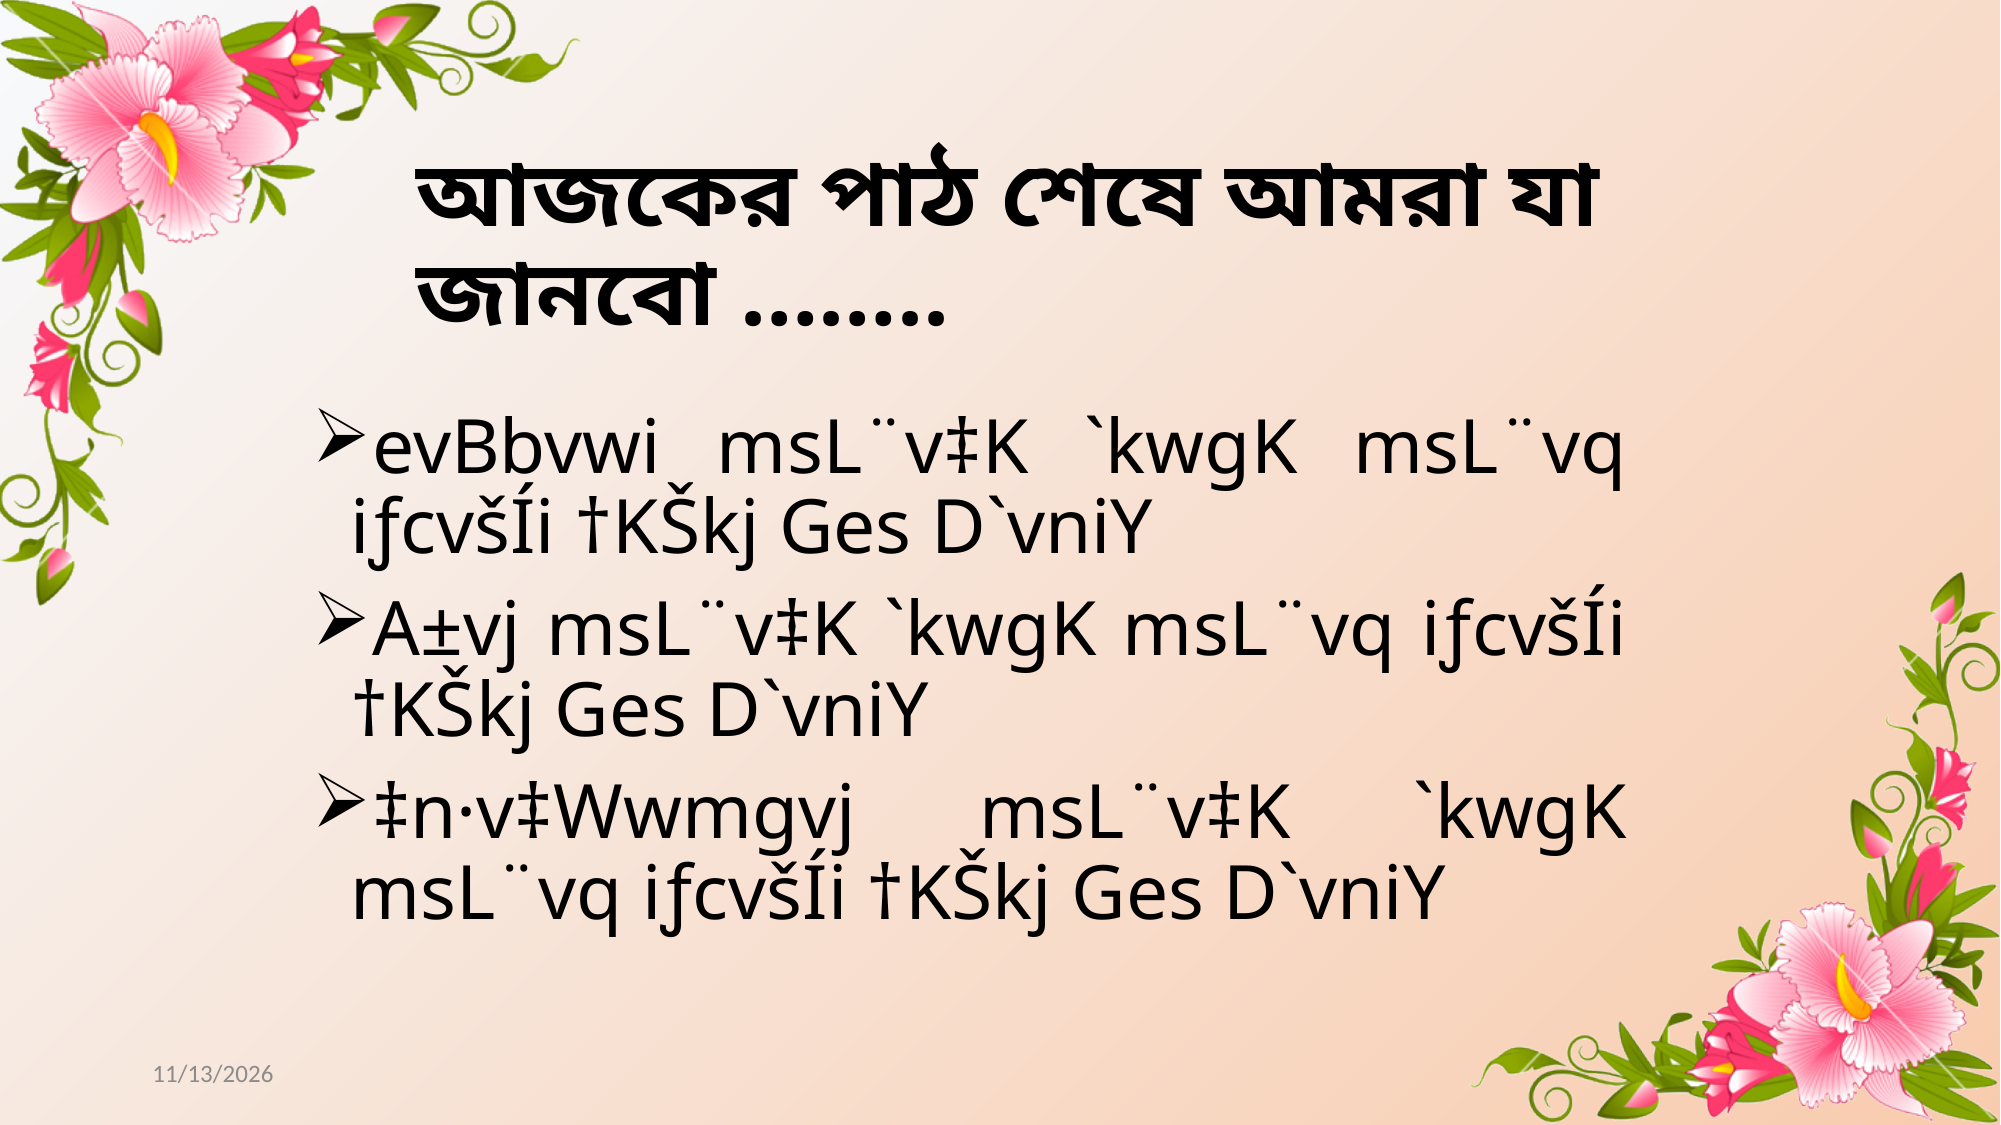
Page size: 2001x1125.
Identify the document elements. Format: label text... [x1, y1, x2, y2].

title আজকের পাঠ শেষে আমরা যা জানবো …….. [401, 137, 1762, 355]
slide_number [137, 1042, 588, 1103]
picture [0, 0, 587, 614]
list evBbvwi msL¨v‡K `kwgK msL¨vq iƒcvšÍi †KŠkj Ges D`vniY A±vj msL¨v‡K `kwgK msL¨vq iƒcvšÍi †KŠkj Ges D`vniY ‡n·v‡Wwmgvj msL¨v‡K `kwgK msL¨vq iƒcvšÍi †KŠkj Ges D`vniY [297, 400, 1643, 962]
picture [1463, 563, 2001, 1125]
